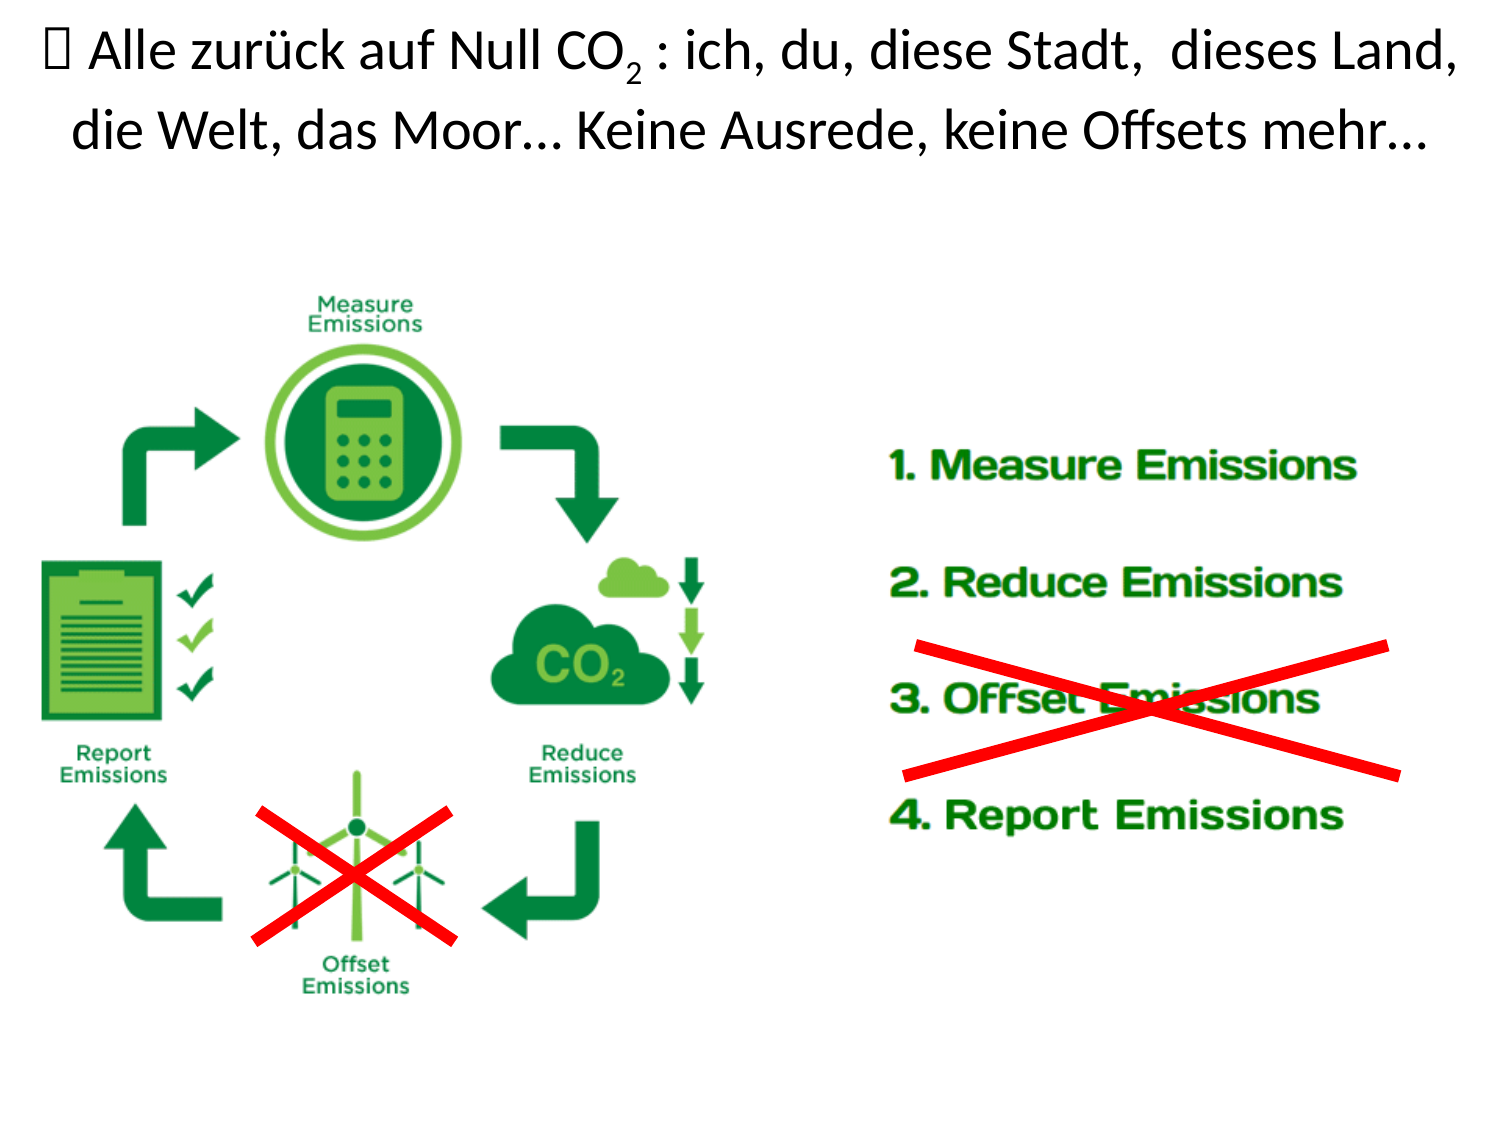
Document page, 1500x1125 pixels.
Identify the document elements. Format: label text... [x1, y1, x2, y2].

text_box  Alle zurück auf Null CO2 : ich, du, diese Stadt, dieses Land, die Welt, das Moor… Keine Ausrede, keine Offsets mehr… [0, 4, 1500, 169]
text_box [903, 644, 1400, 777]
picture [0, 254, 1500, 1037]
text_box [253, 810, 455, 943]
